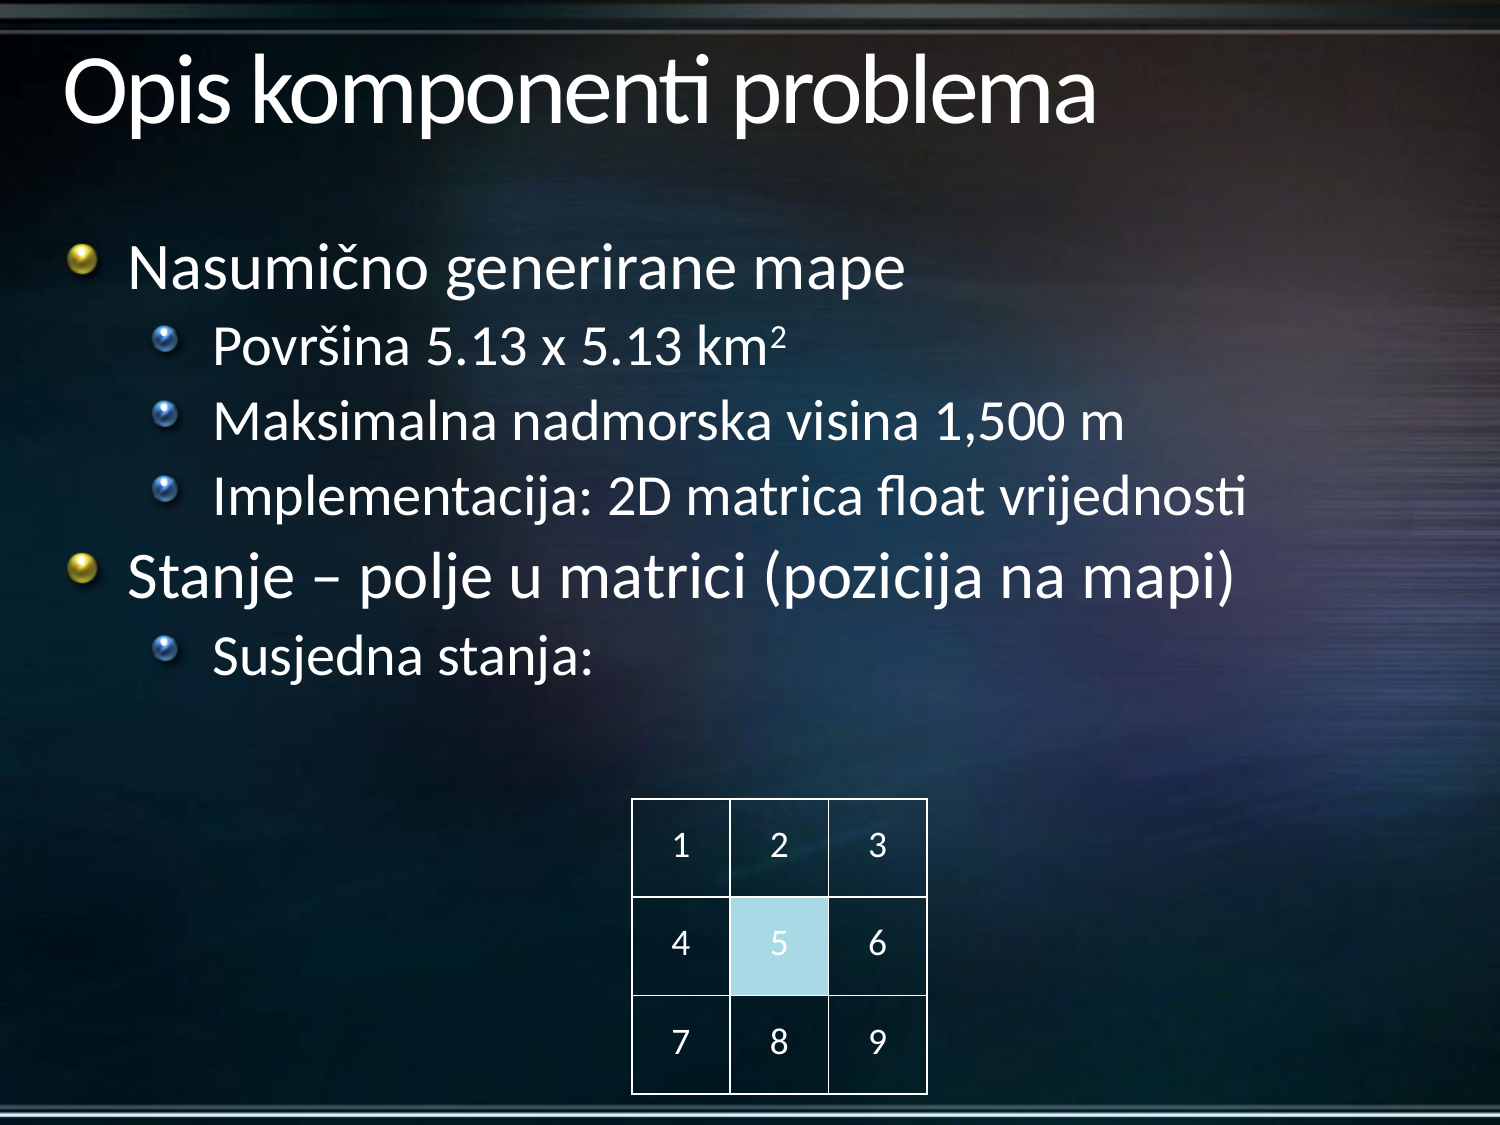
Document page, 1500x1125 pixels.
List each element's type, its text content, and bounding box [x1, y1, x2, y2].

list Nasumično generirane mape Površina 5.13 x 5.13 km2 Maksimalna nadmorska visina 1,500 m Implementacija: 2D matrica float vrijednosti Stanje – polje u matrici (pozicija na mapi) Susjedna stanja: [62, 231, 1438, 595]
table_cell 6 [829, 898, 926, 995]
table_cell 5 [731, 898, 828, 995]
table_header 1 [633, 800, 729, 896]
title Opis komponenti problema [62, 37, 1438, 147]
picture [0, 0, 1500, 1125]
table_header 2 [731, 800, 828, 896]
table_cell 4 [633, 898, 729, 995]
table_cell 9 [829, 996, 926, 1093]
table_header 3 [829, 800, 926, 896]
table_cell 8 [731, 996, 828, 1093]
table_cell 7 [633, 996, 729, 1093]
